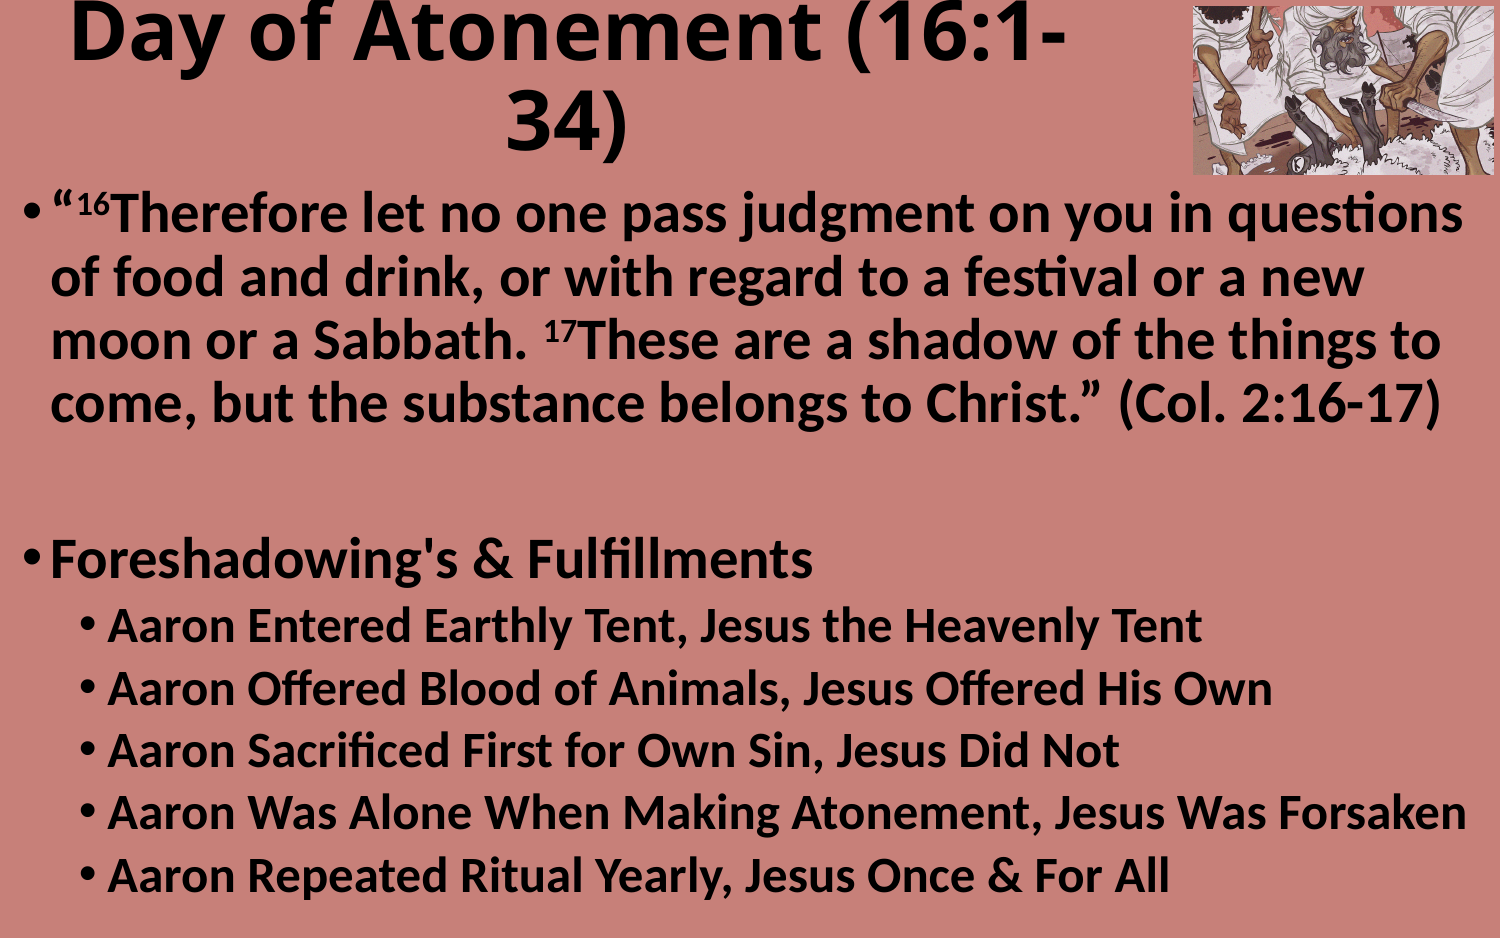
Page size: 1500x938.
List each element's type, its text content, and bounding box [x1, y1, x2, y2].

picture [1193, 6, 1494, 175]
list “16Therefore let no one pass judgment on you in questions of food and drink, or with regard to a festival or a new moon or a Sabbath. 17These are a shadow of the things to come, but the substance belongs to Christ.” (Col. 2:16-17) Foreshadowing's & Fulfillments Aaron Entered Earthly Tent, Jesus the Heavenly Tent Aaron Offered Blood of Animals, Jesus Offered His Own Aaron Sacrificed First for Own Sin, Jesus Did Not Aaron Was Alone When Making Atonement, Jesus Was Forsaken Aaron Repeated Ritual Yearly, Jesus Once & For All [6, 174, 1494, 938]
title Day of Atonement (16:1-34) [6, 9, 1129, 149]
